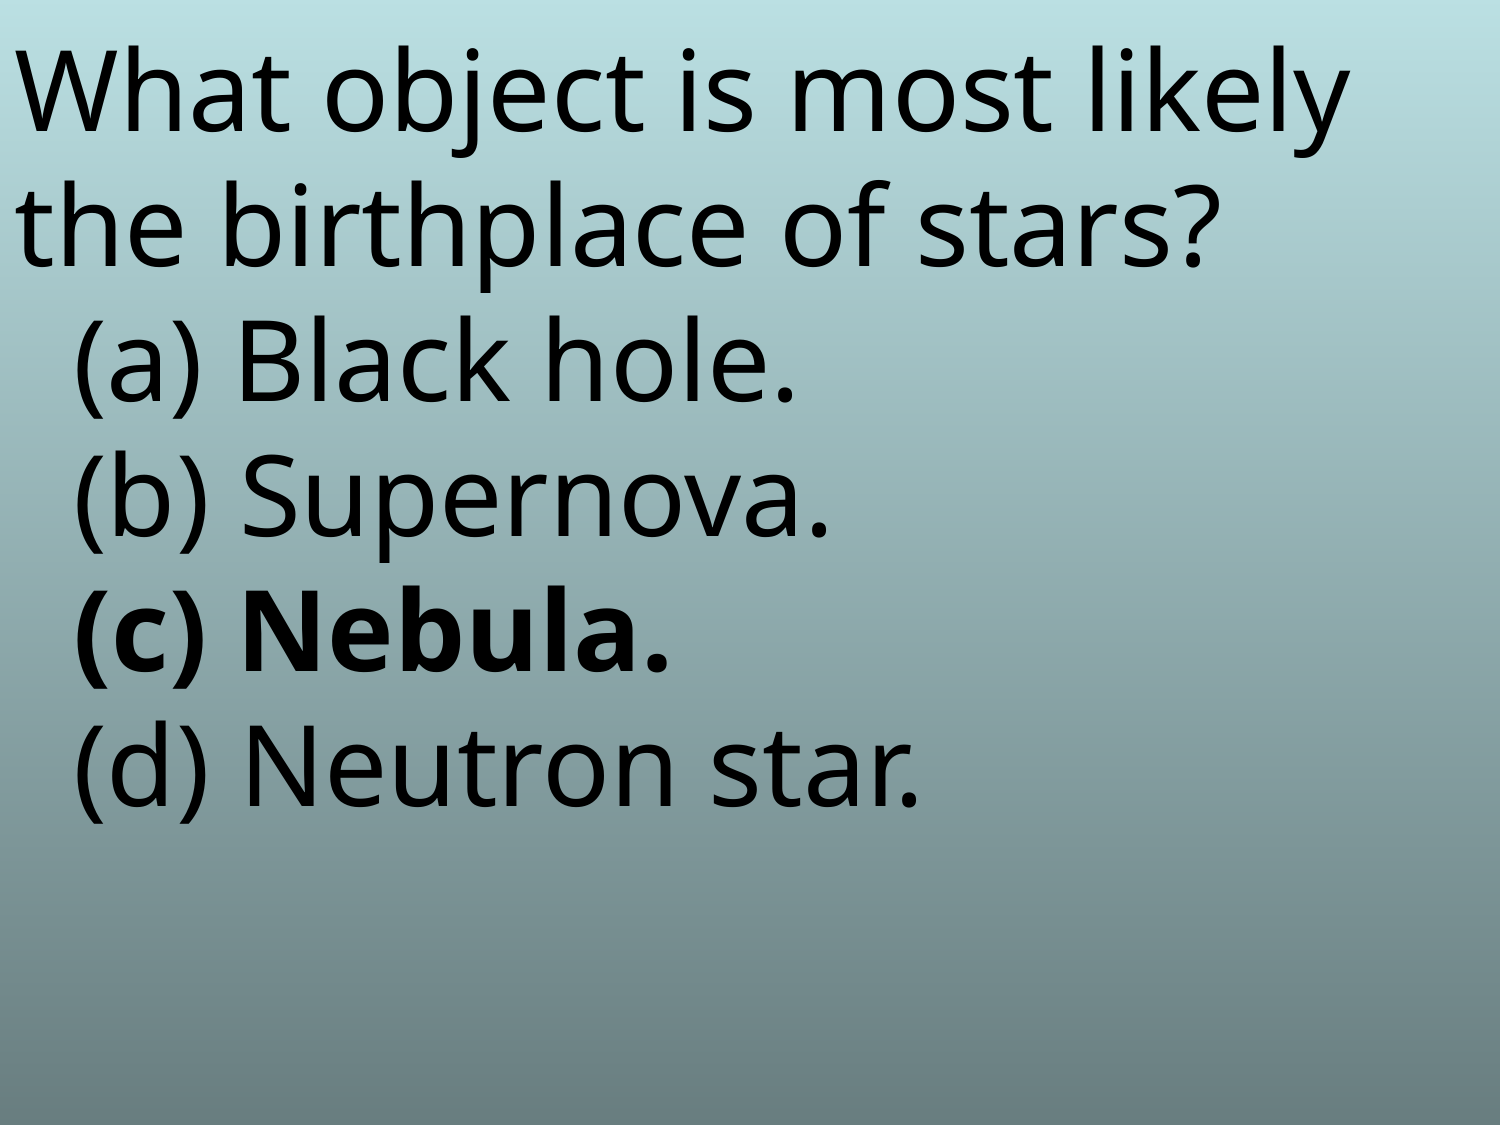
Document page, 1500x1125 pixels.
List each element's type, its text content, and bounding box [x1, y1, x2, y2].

text_box What object is most likely the birthplace of stars? (a) Black hole. (b) Supernova. (c) Nebula. (d) Neutron star. [0, 11, 1500, 837]
